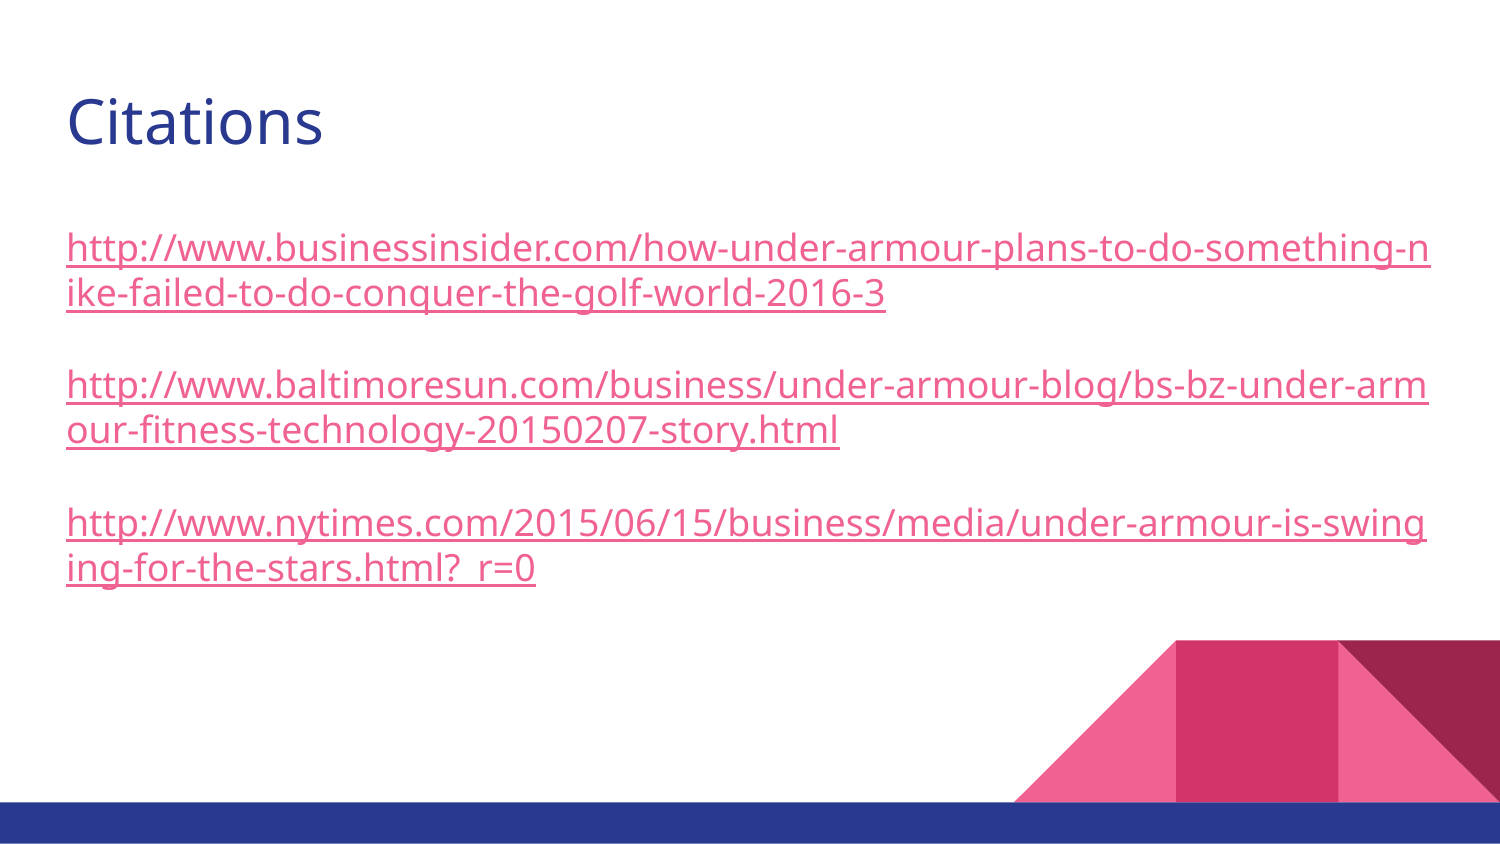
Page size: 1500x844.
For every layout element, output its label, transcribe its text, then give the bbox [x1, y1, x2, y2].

list http://www.businessinsider.com/how-under-armour-plans-to-do-something-nike-failed-to-do-conquer-the-golf-world-2016-3 http://www.baltimoresun.com/business/under-armour-blog/bs-bz-under-armour-fitness-technology-20150207-story.html http://www.nytimes.com/2015/06/15/business/media/under-armour-is-swinging-for-the-stars.html?_r=0 [51, 201, 1449, 750]
title Citations [51, 67, 1449, 167]
